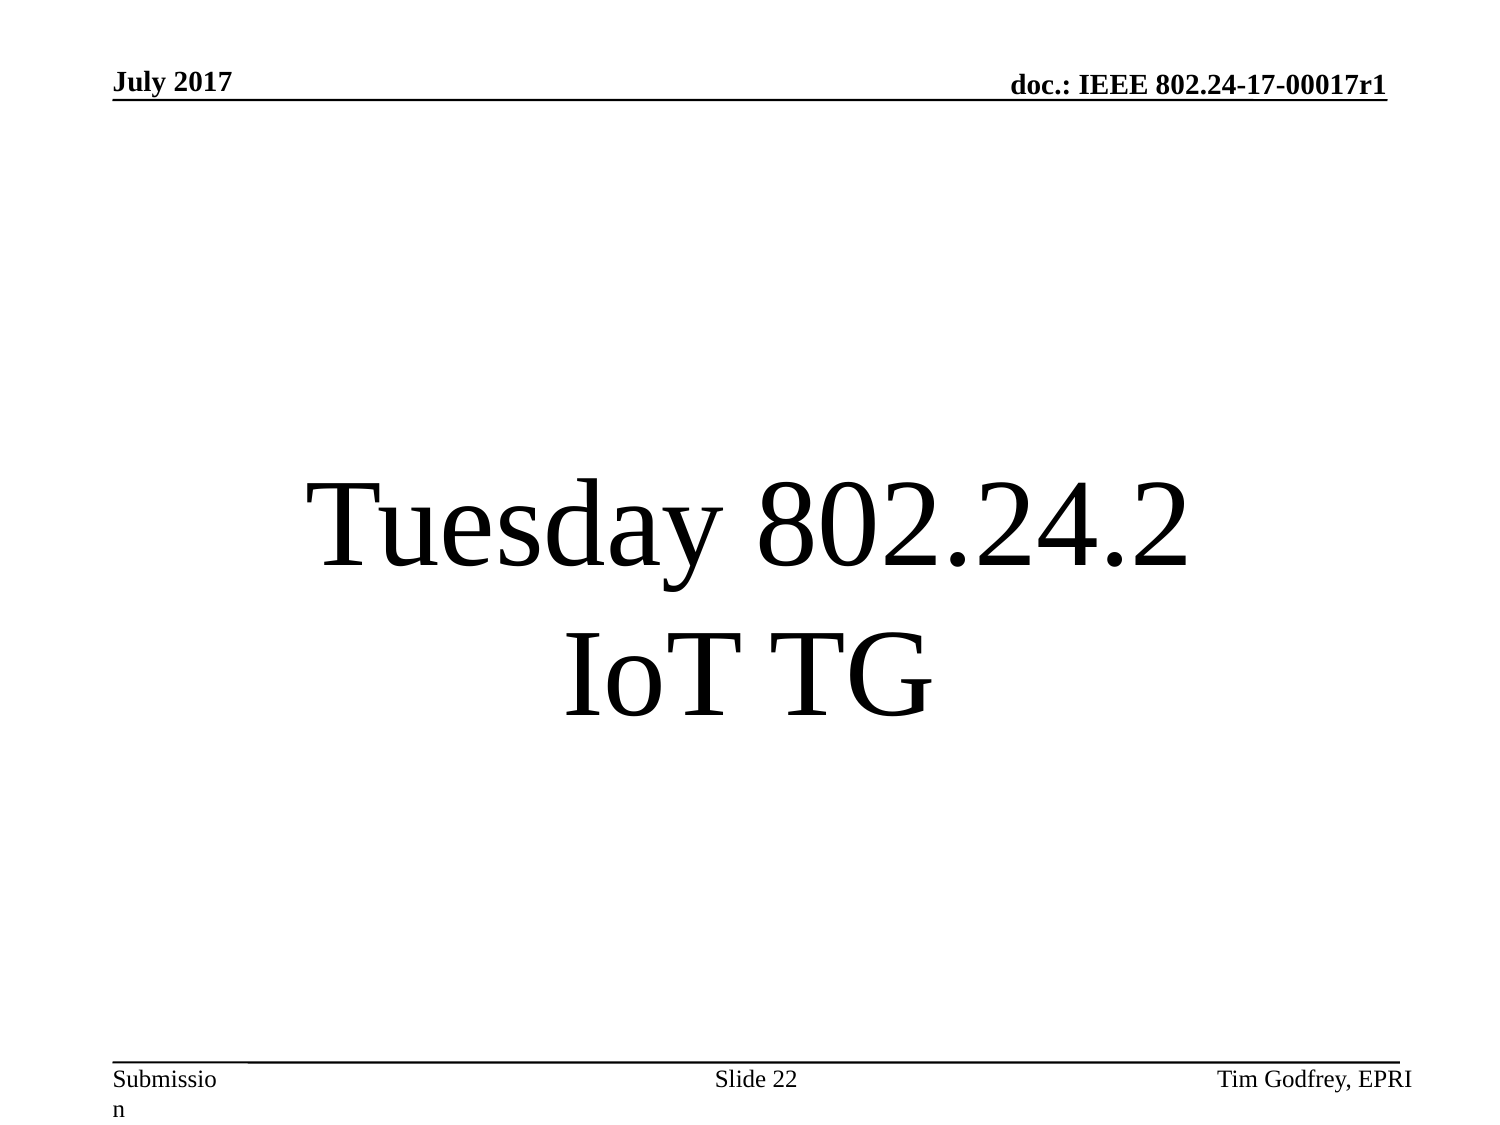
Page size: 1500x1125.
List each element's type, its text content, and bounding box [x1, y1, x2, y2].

title Tuesday 802.24.2 IoT TG [102, 280, 1397, 749]
footer Tim Godfrey, EPRI [900, 1062, 1413, 1093]
slide_number Slide 22 [712, 1062, 800, 1093]
